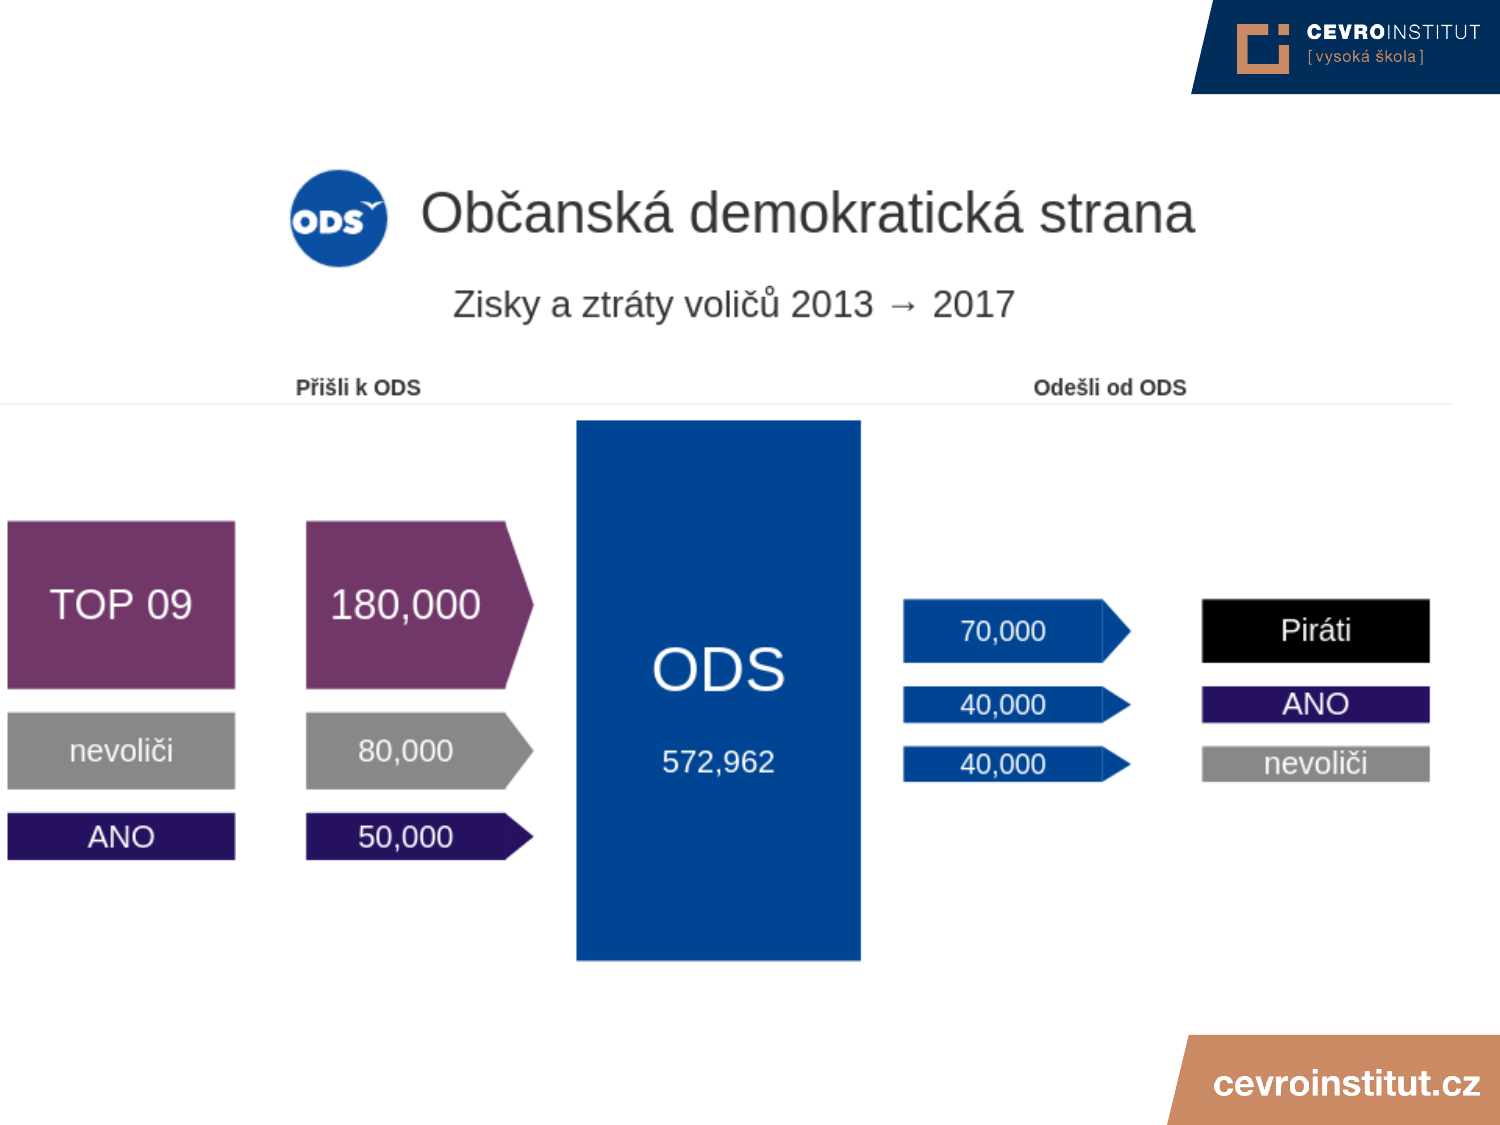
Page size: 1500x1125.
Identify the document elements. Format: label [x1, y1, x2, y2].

picture [1214, 1069, 1480, 1096]
picture [0, 128, 1452, 1009]
picture [1237, 24, 1480, 74]
